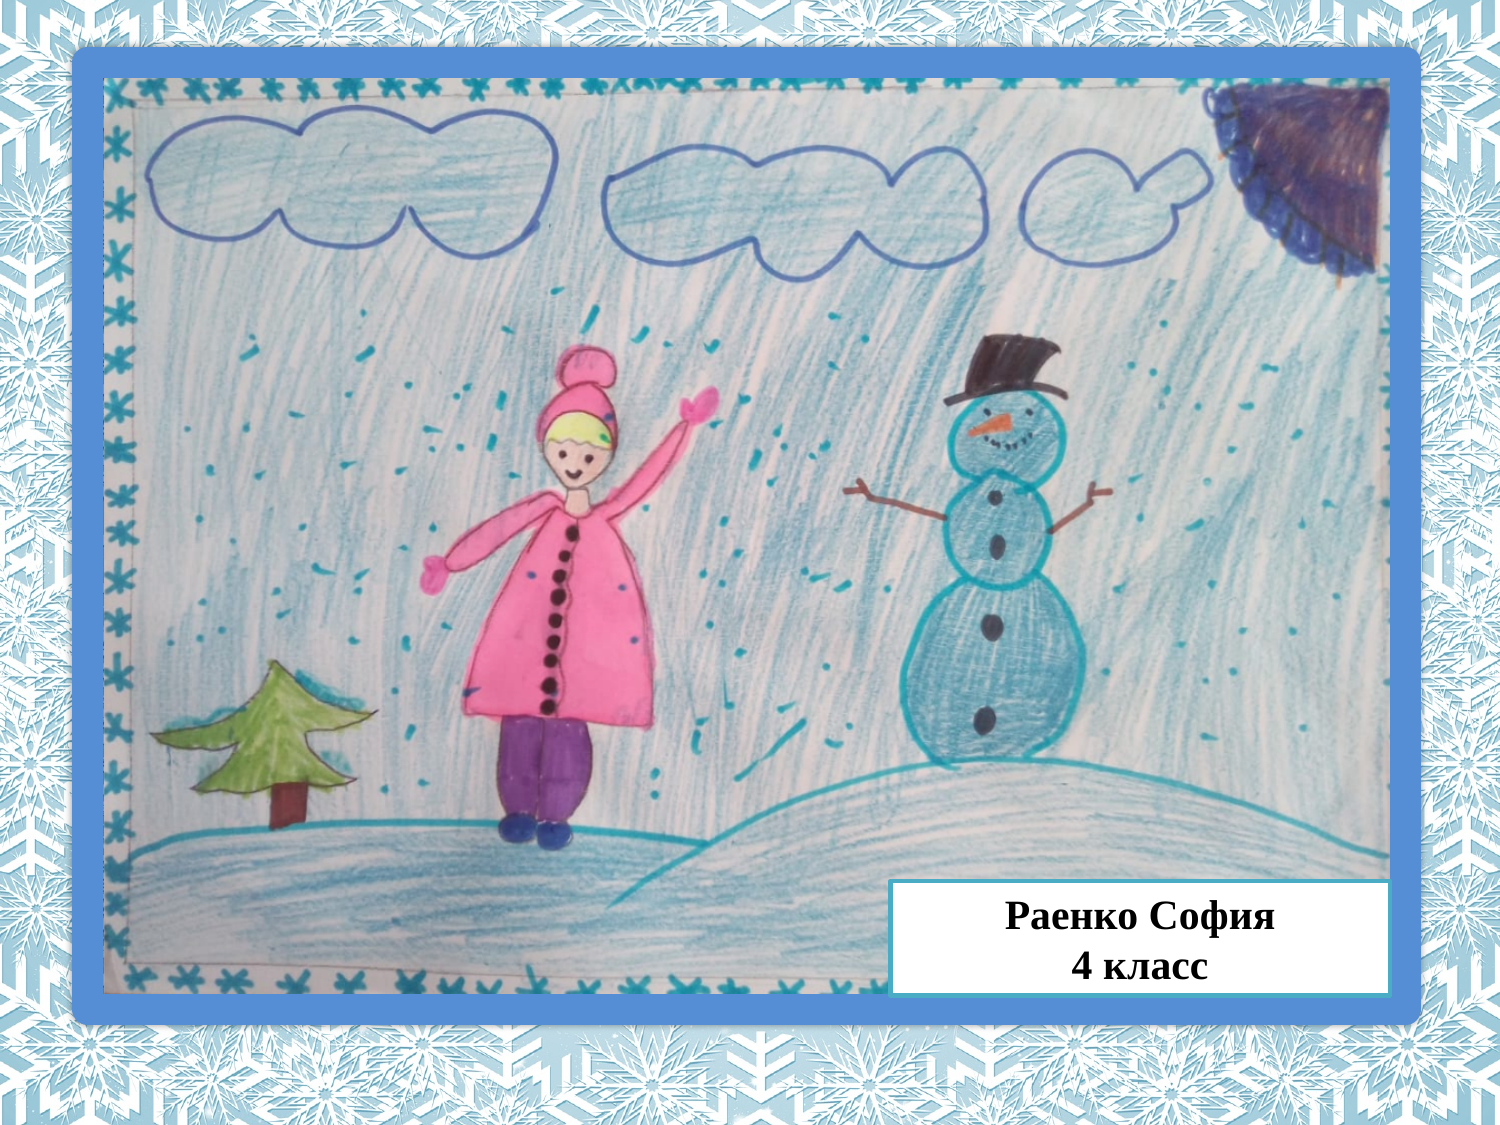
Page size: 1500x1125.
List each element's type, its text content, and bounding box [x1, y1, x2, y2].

text_box Раенко София 4 класс [1209, 879, 1392, 998]
picture [0, 0, 1500, 1125]
